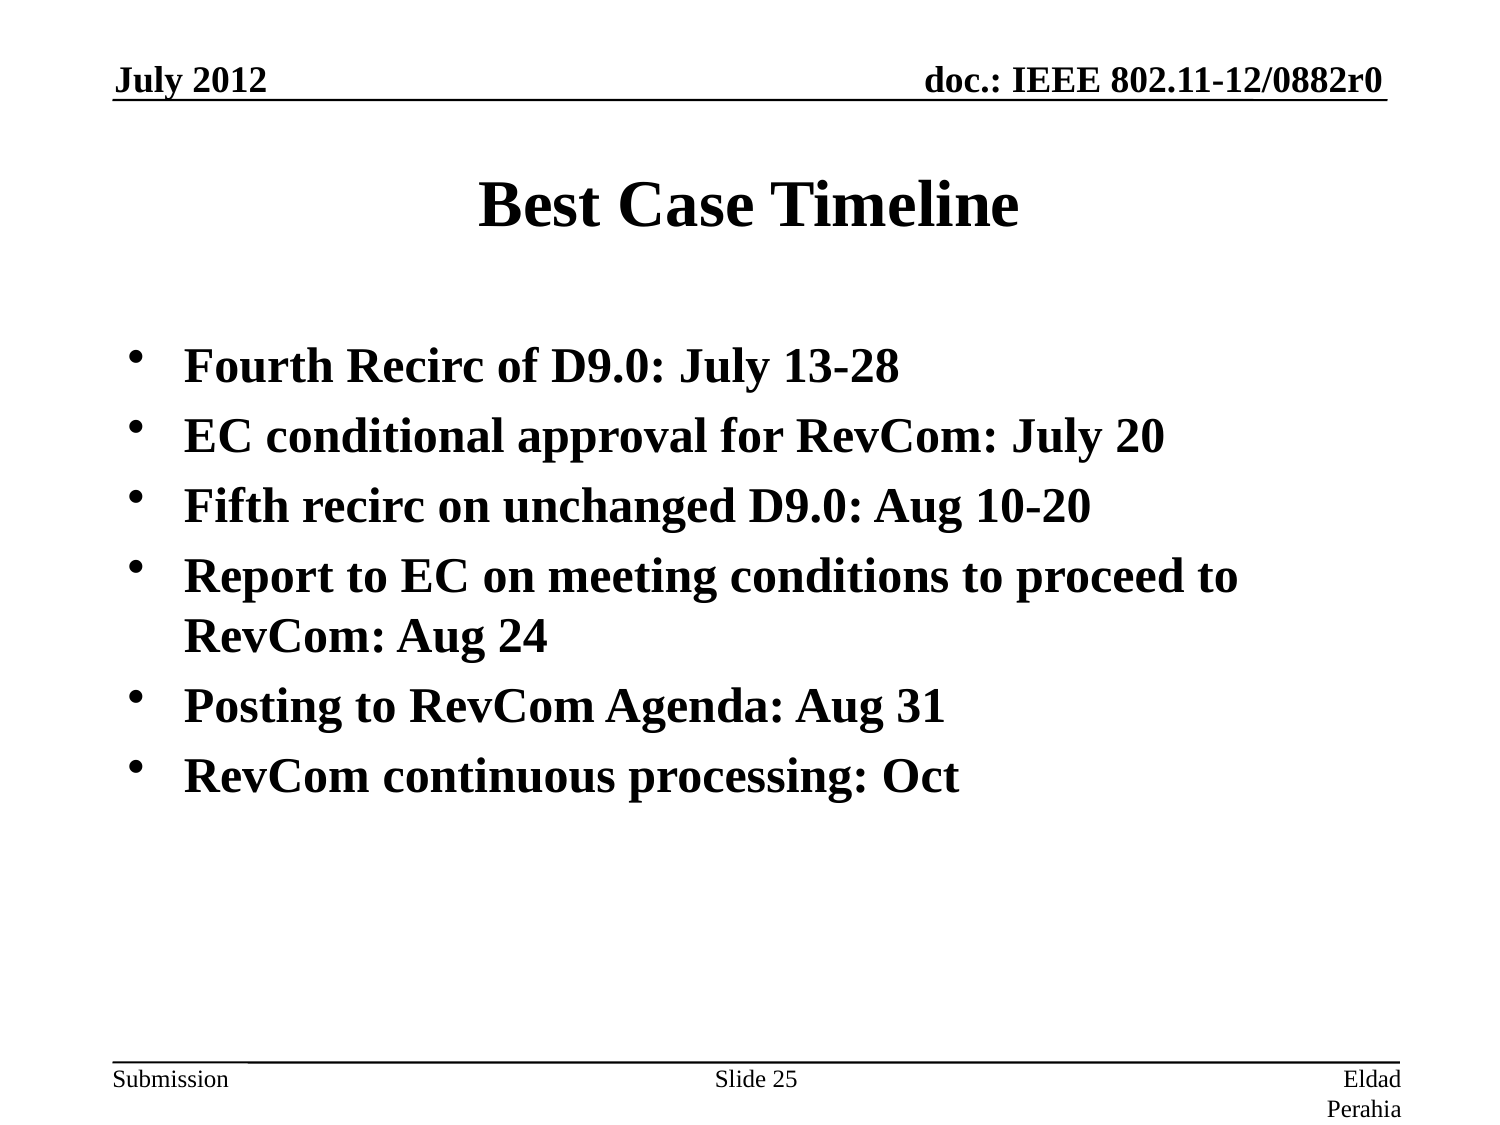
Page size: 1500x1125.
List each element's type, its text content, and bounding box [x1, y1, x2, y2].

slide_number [114, 54, 270, 101]
title Best Case Timeline [112, 112, 1388, 288]
footer Eldad Perahia, Intel Corporation [1324, 1061, 1402, 1093]
list Fourth Recirc of D9.0: July 13-28 EC conditional approval for RevCom: July 20 Fifth recirc on unchanged D9.0: Aug 10-20 Report to EC on meeting conditions to proceed to RevCom: Aug 24 Posting to RevCom Agenda: Aug 31 RevCom continuous processing: Oct [112, 324, 1388, 1001]
slide_number Slide 25 [712, 1061, 800, 1093]
